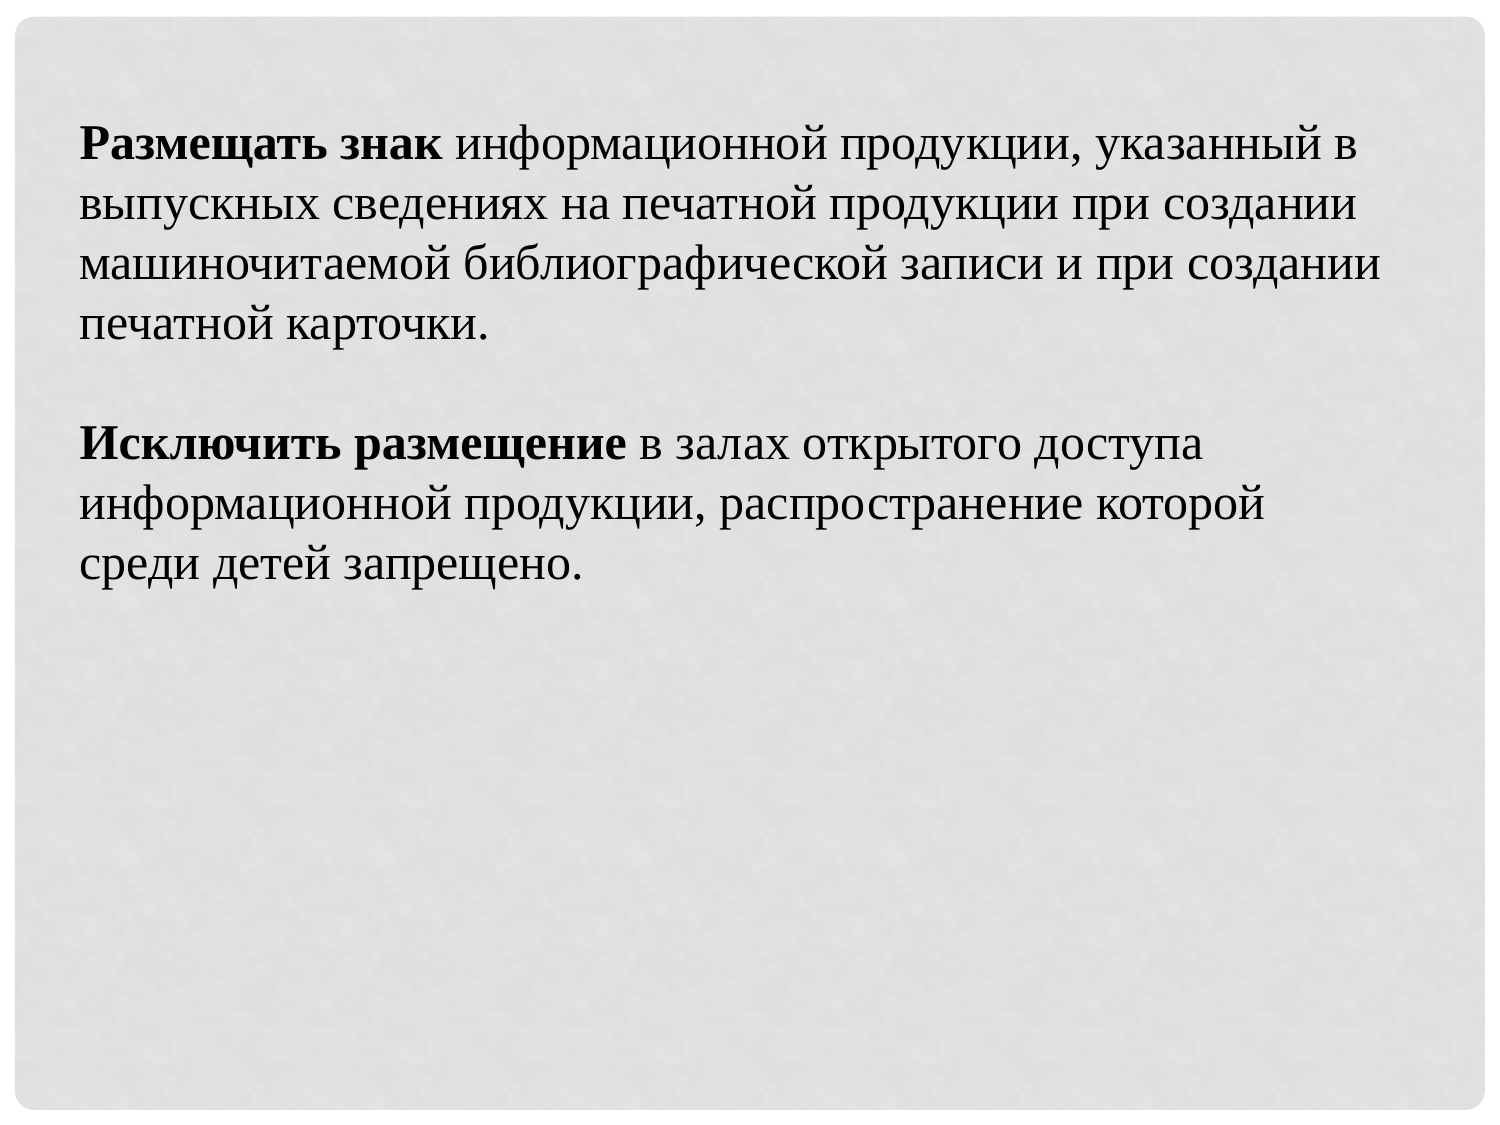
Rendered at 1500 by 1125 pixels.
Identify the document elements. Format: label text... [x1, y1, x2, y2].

text_box Размещать знак информационной продукции, указанный в выпускных сведениях на печатной продукции при создании машиночитаемой библиографической записи и при создании печатной карточки. Исключить размещение в залах открытого доступа информационной продукции, распространение которой среди детей запрещено. [64, 101, 1400, 597]
